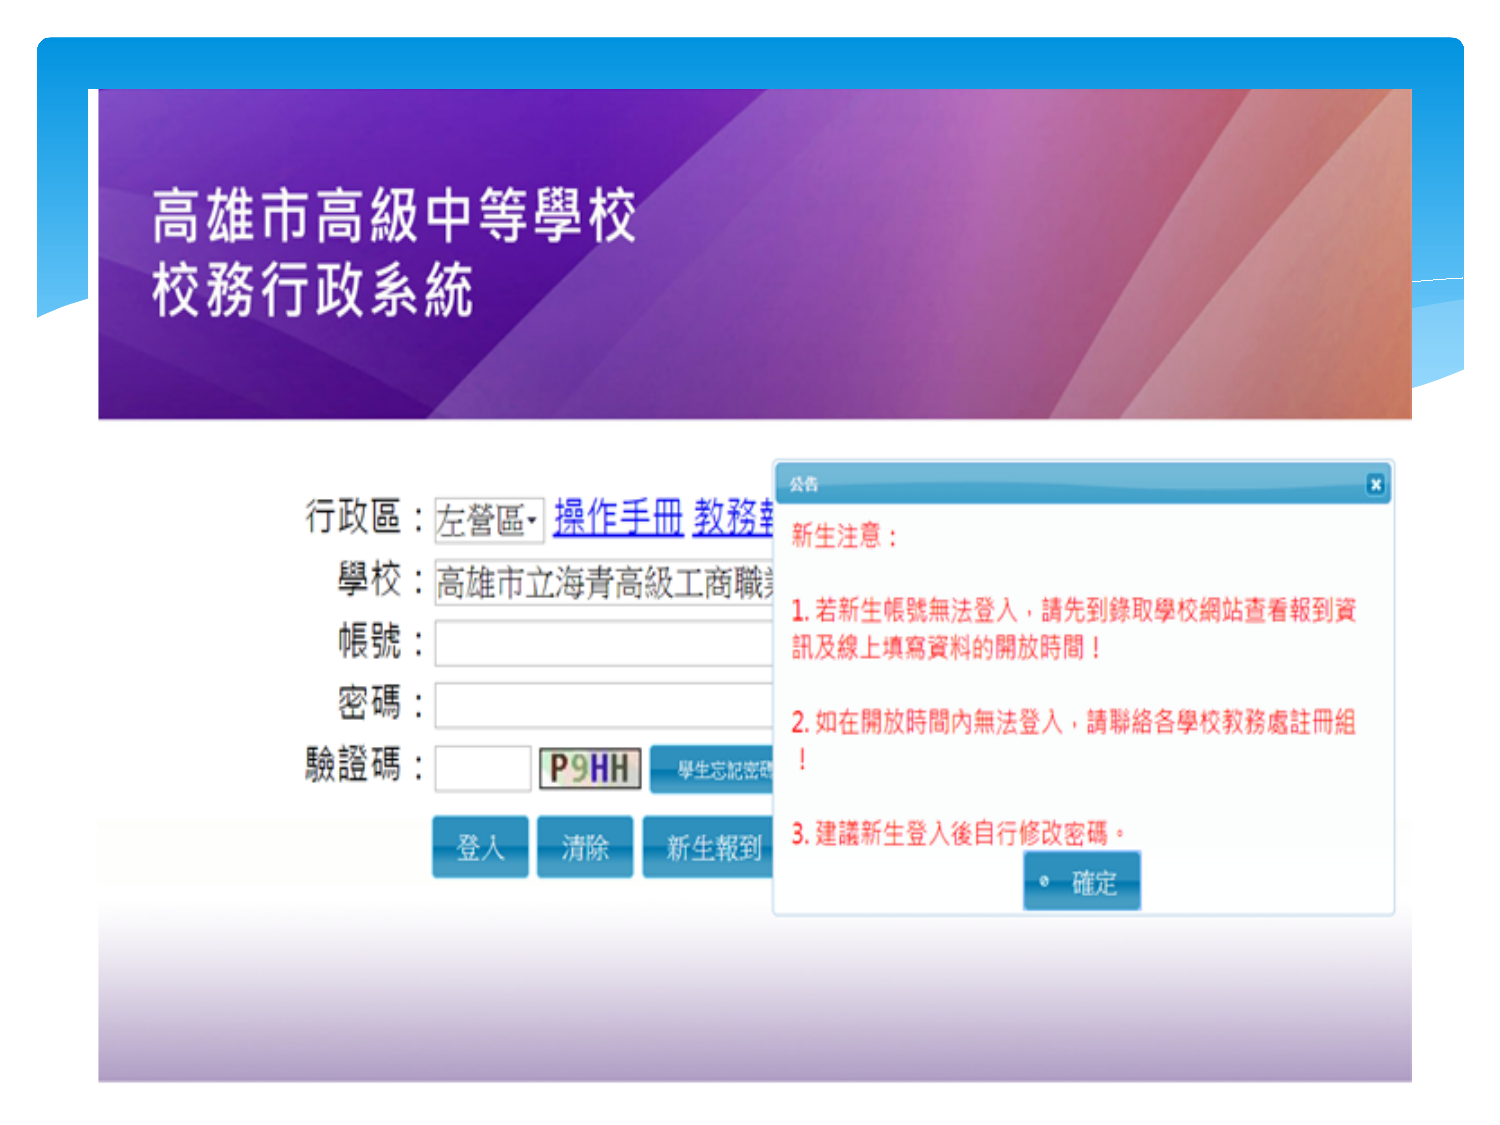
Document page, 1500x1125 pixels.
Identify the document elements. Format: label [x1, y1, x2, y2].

picture [88, 89, 1412, 1095]
